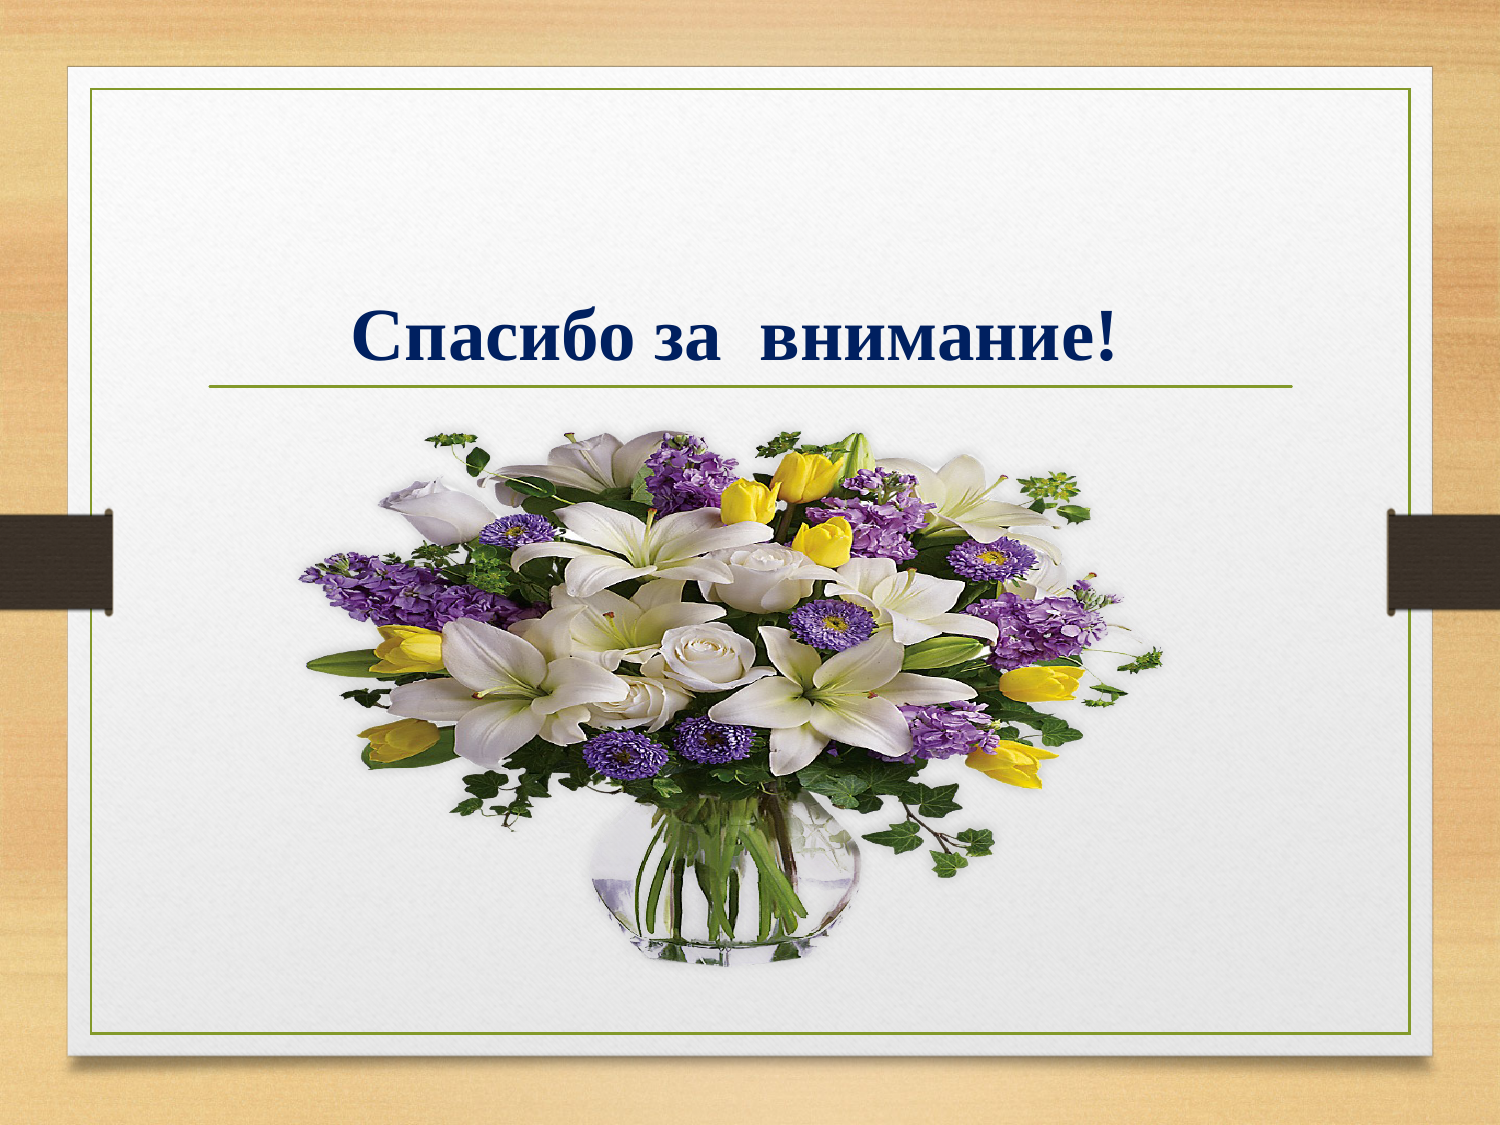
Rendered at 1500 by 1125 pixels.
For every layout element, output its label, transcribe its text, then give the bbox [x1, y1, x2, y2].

picture [0, 0, 1500, 1125]
list Спасибо за внимание! [206, 42, 1257, 613]
